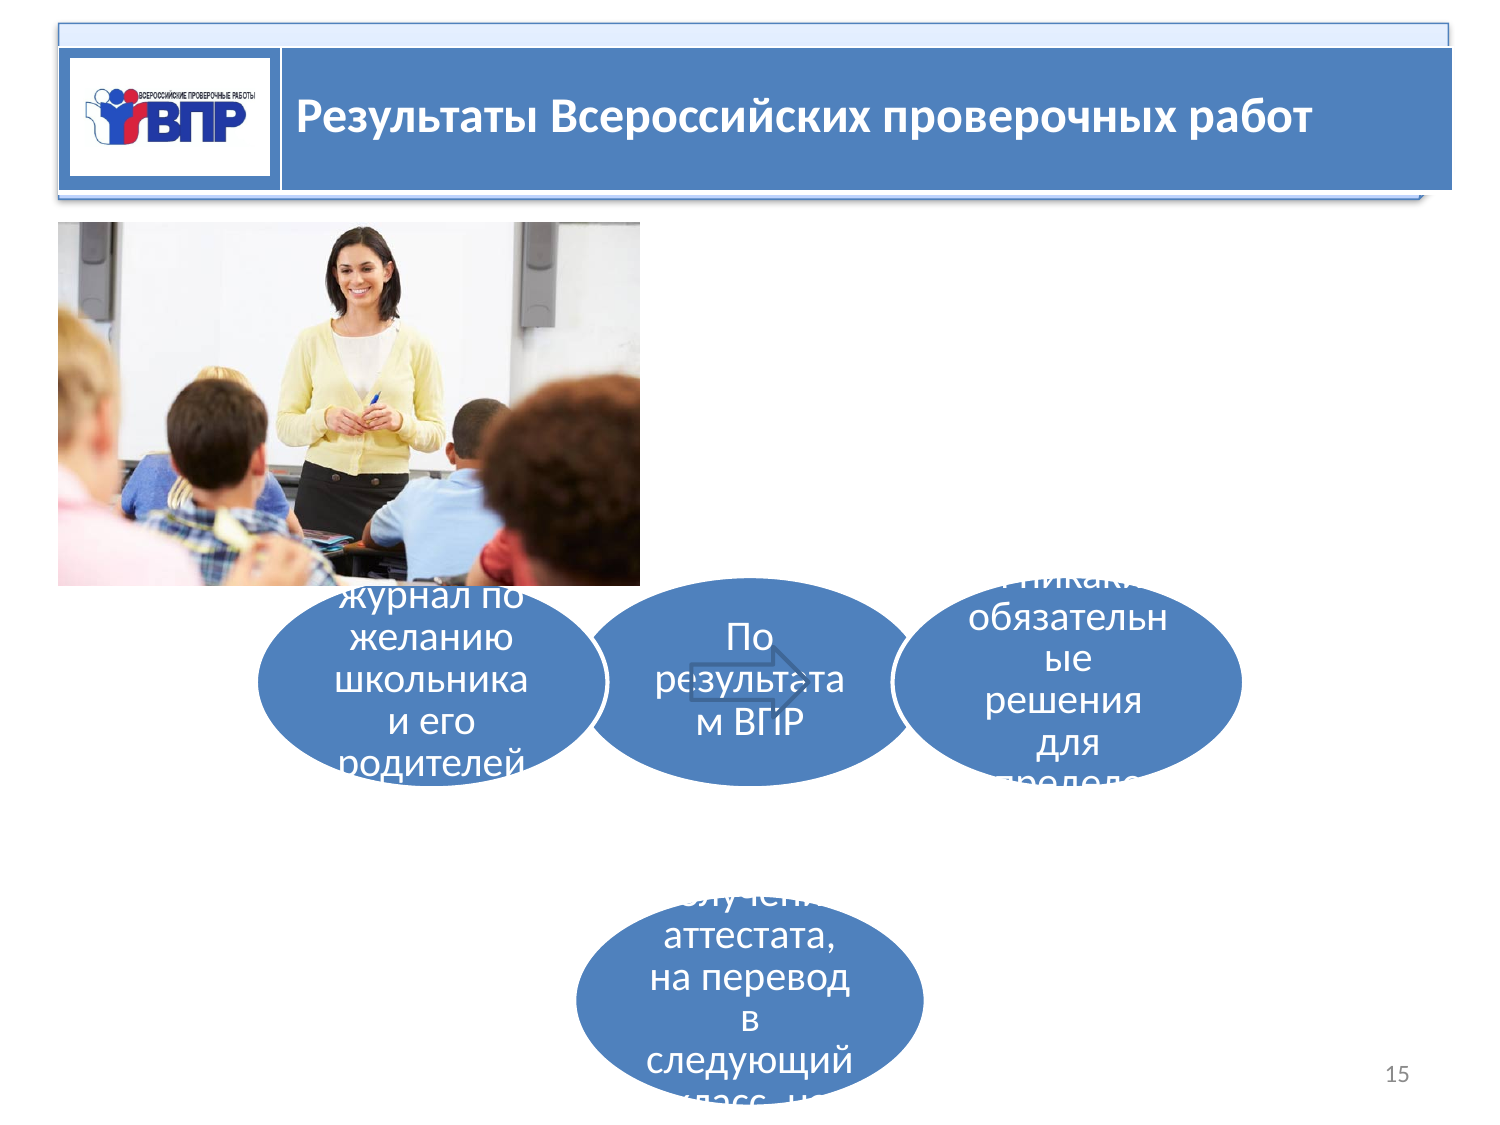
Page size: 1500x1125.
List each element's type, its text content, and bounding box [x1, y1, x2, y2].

table_header ВПР [59, 48, 280, 190]
picture [70, 58, 270, 176]
picture [58, 222, 641, 587]
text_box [46, 257, 1454, 1107]
table_header Результаты Всероссийских проверочных работ [282, 48, 1452, 190]
text_box [57, 22, 1450, 46]
text_box [57, 191, 1425, 201]
